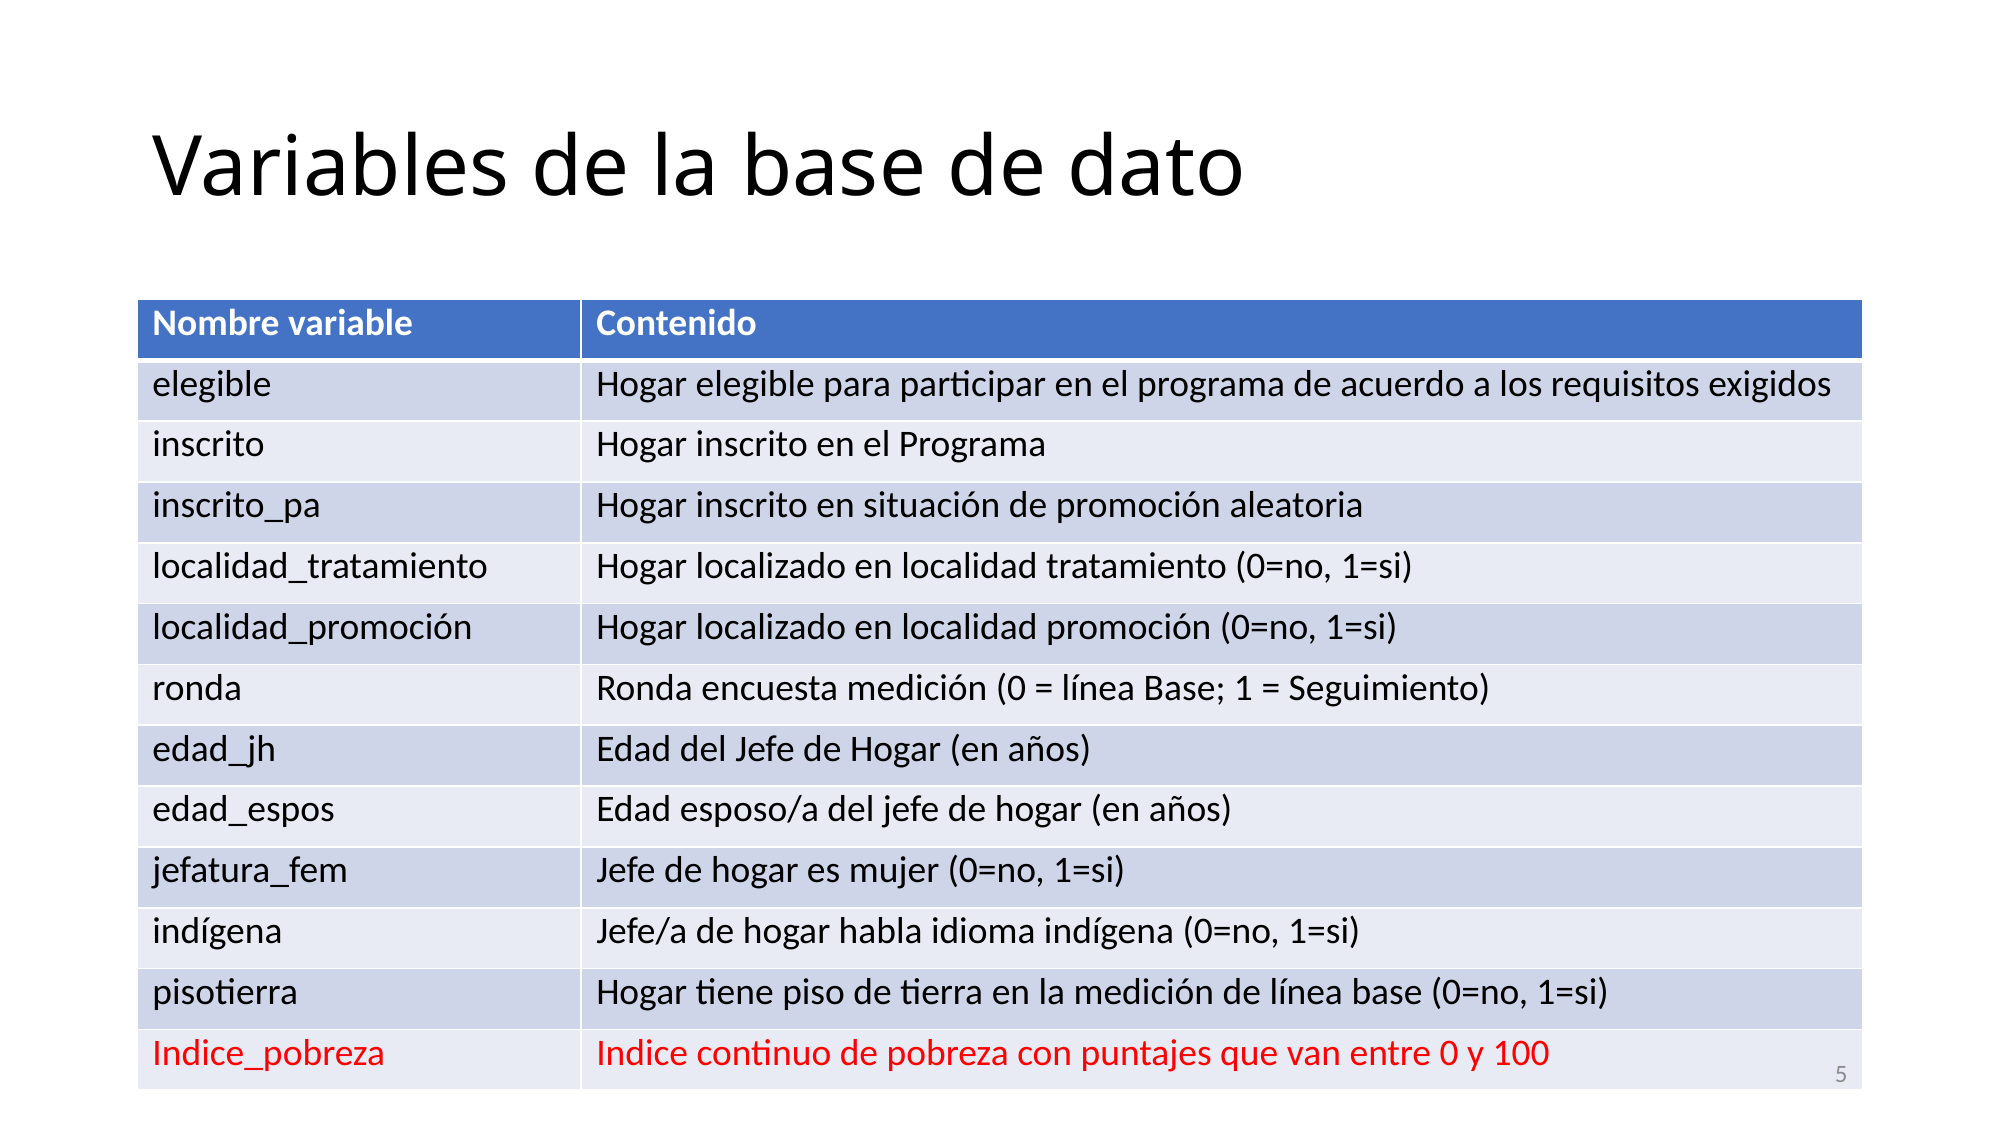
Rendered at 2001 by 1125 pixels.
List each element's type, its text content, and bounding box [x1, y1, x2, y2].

table_header Nombre variable [138, 300, 580, 358]
table_cell edad_jh [138, 726, 580, 785]
table_cell Edad esposo/a del jefe de hogar (en años) [582, 787, 1862, 846]
table_cell Hogar tiene piso de tierra en la medición de línea base (0=no, 1=si) [582, 969, 1862, 1029]
table_cell edad_espos [138, 787, 580, 846]
table_cell Ronda encuesta medición (0 = línea Base; 1 = Seguimiento) [582, 665, 1862, 724]
table_cell jefatura_fem [138, 848, 580, 907]
table_cell Hogar inscrito en situación de promoción aleatoria [582, 483, 1862, 542]
table_cell Jefe de hogar es mujer (0=no, 1=si) [582, 848, 1862, 907]
table_cell Indice continuo de pobreza con puntajes que van entre 0 y 100 [582, 1030, 1862, 1089]
table_cell inscrito_pa [138, 483, 580, 542]
table_cell Hogar inscrito en el Programa [582, 422, 1862, 481]
table_cell localidad_tratamiento [138, 544, 580, 603]
table_cell Edad del Jefe de Hogar (en años) [582, 726, 1862, 785]
table_header Contenido [582, 300, 1862, 358]
slide_number 5 [1412, 1042, 1863, 1103]
table_cell inscrito [138, 422, 580, 481]
table_cell Hogar localizado en localidad promoción (0=no, 1=si) [582, 604, 1862, 664]
title Variables de la base de dato [137, 59, 1863, 278]
table_cell indígena [138, 909, 580, 968]
table_cell elegible [138, 363, 580, 420]
table_cell ronda [138, 665, 580, 724]
table_cell Hogar elegible para participar en el programa de acuerdo a los requisitos exigidos [582, 363, 1862, 420]
table_cell Indice_pobreza [138, 1030, 580, 1089]
table_cell localidad_promoción [138, 604, 580, 664]
table_cell pisotierra [138, 969, 580, 1029]
table_cell Jefe/a de hogar habla idioma indígena (0=no, 1=si) [582, 909, 1862, 968]
table_cell Hogar localizado en localidad tratamiento (0=no, 1=si) [582, 544, 1862, 603]
